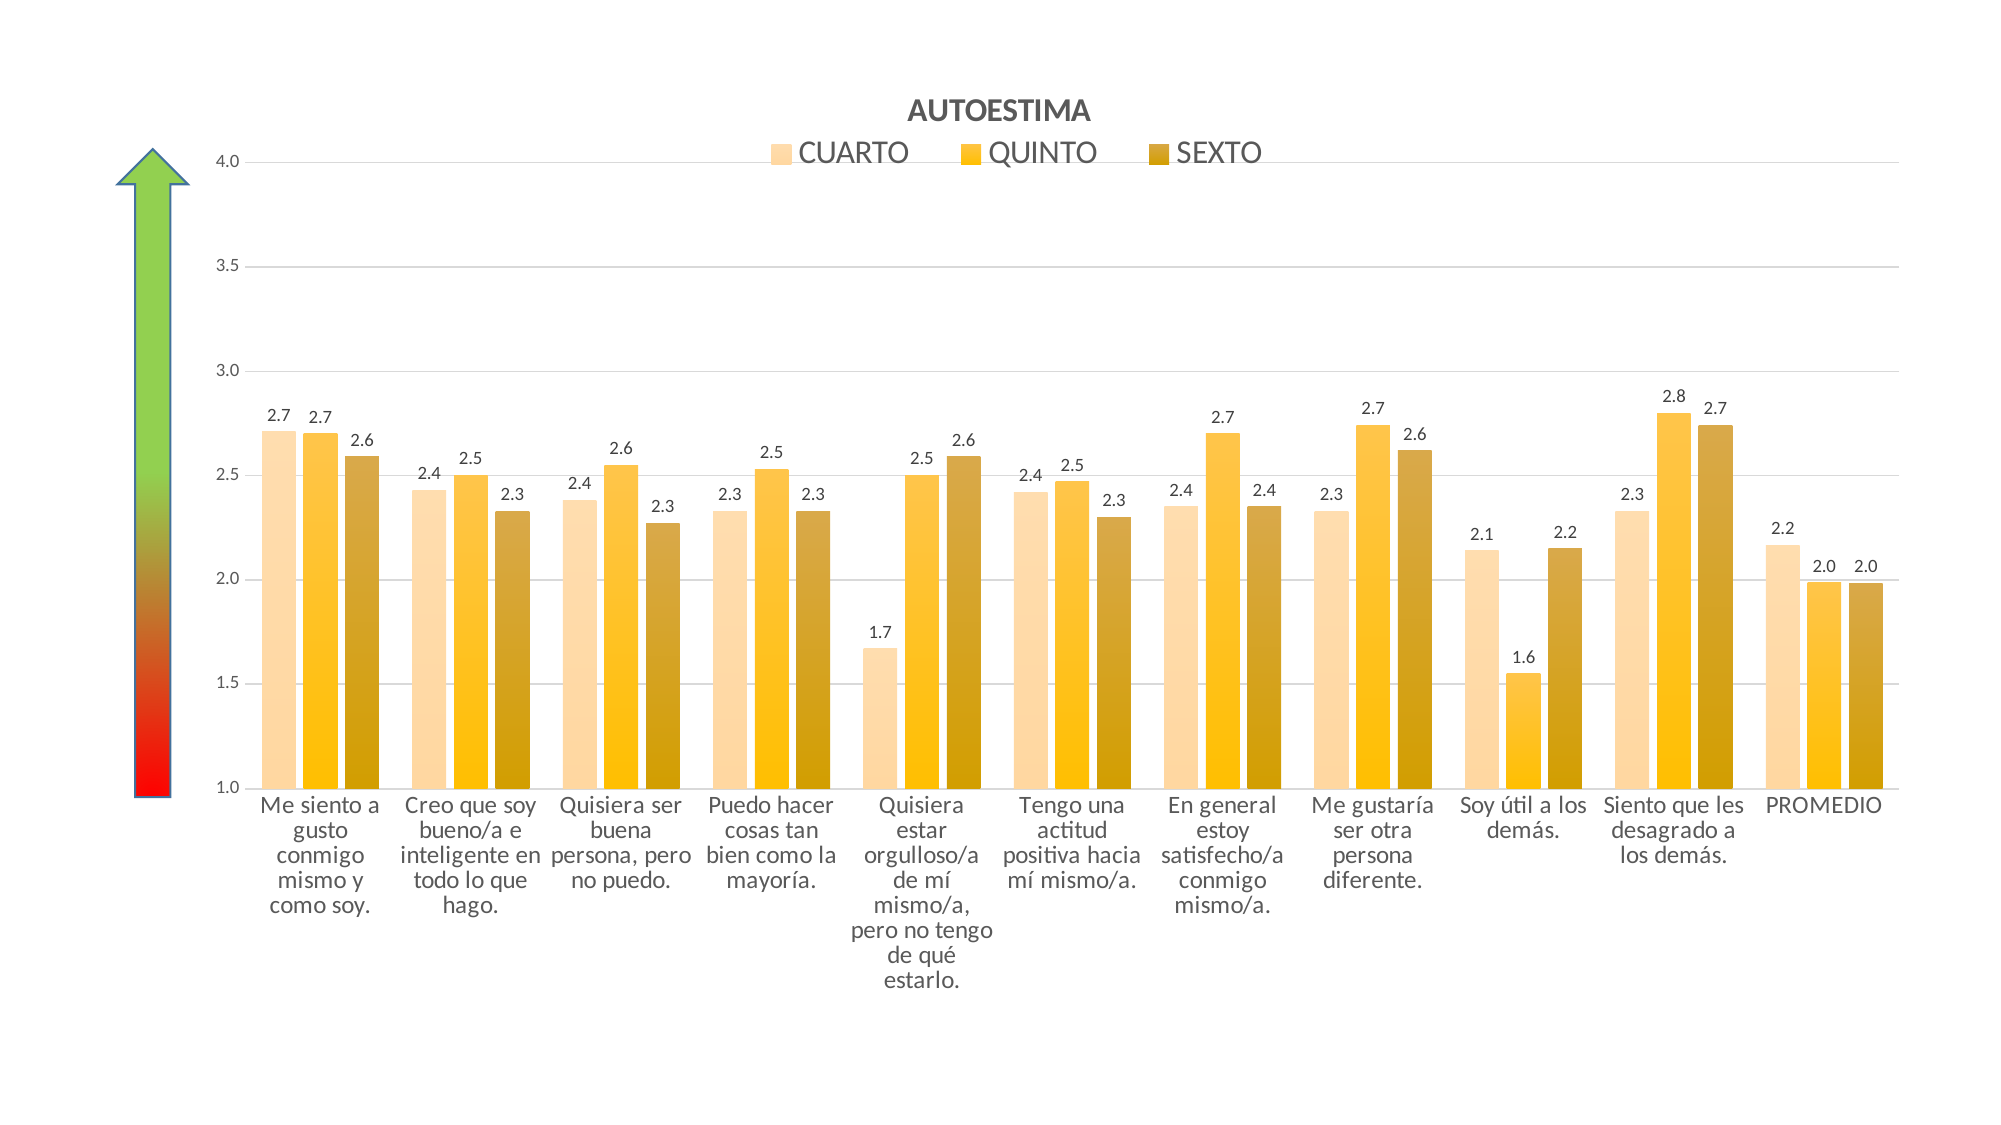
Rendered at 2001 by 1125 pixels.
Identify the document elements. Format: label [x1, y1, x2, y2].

chart [73, 58, 1926, 1058]
